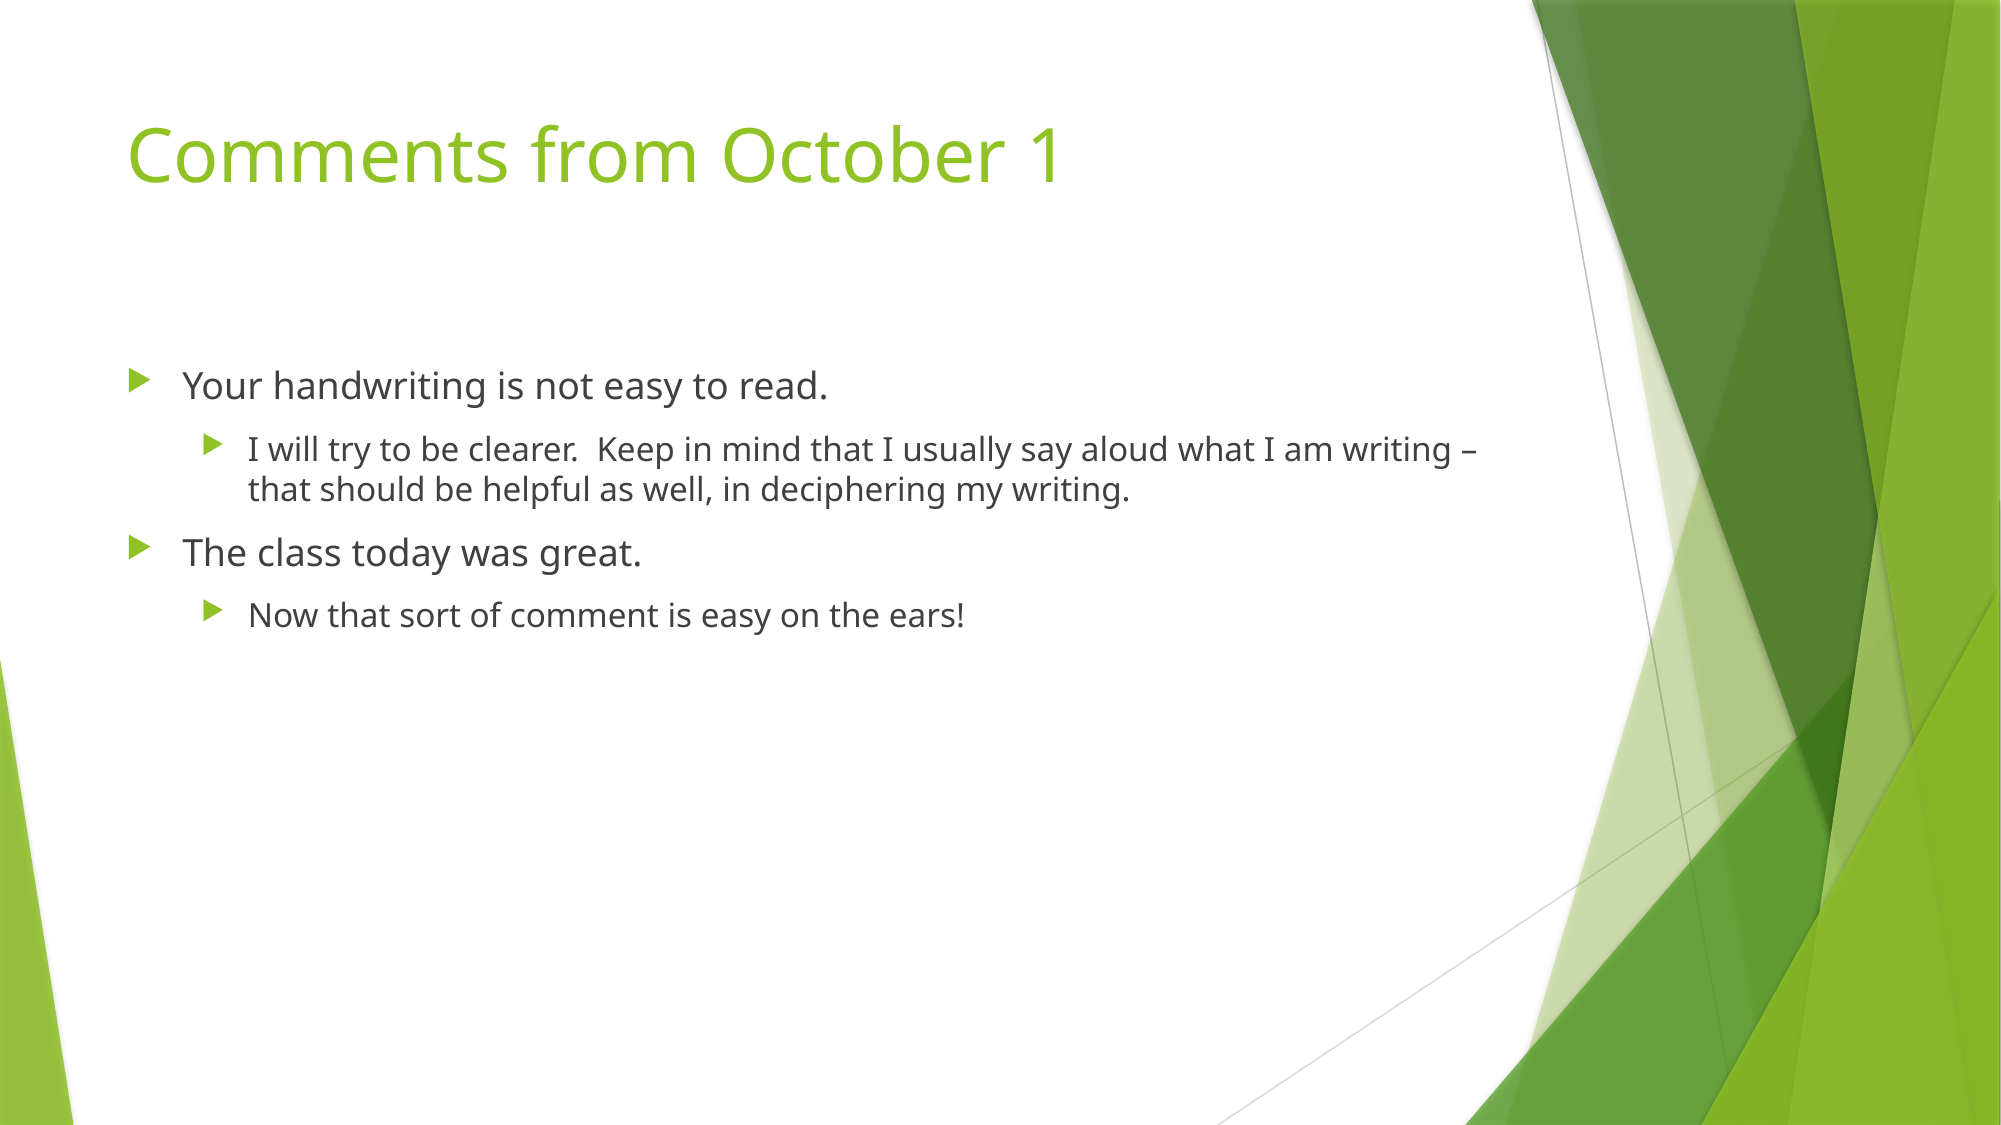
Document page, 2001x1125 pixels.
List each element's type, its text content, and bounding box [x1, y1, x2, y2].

title Comments from October 1 [111, 99, 1522, 317]
list Your handwriting is not easy to read. I will try to be clearer. Keep in mind that I usually say aloud what I am writing – that should be helpful as well, in deciphering my writing. The class today was great. Now that sort of comment is easy on the ears! [111, 354, 1522, 992]
